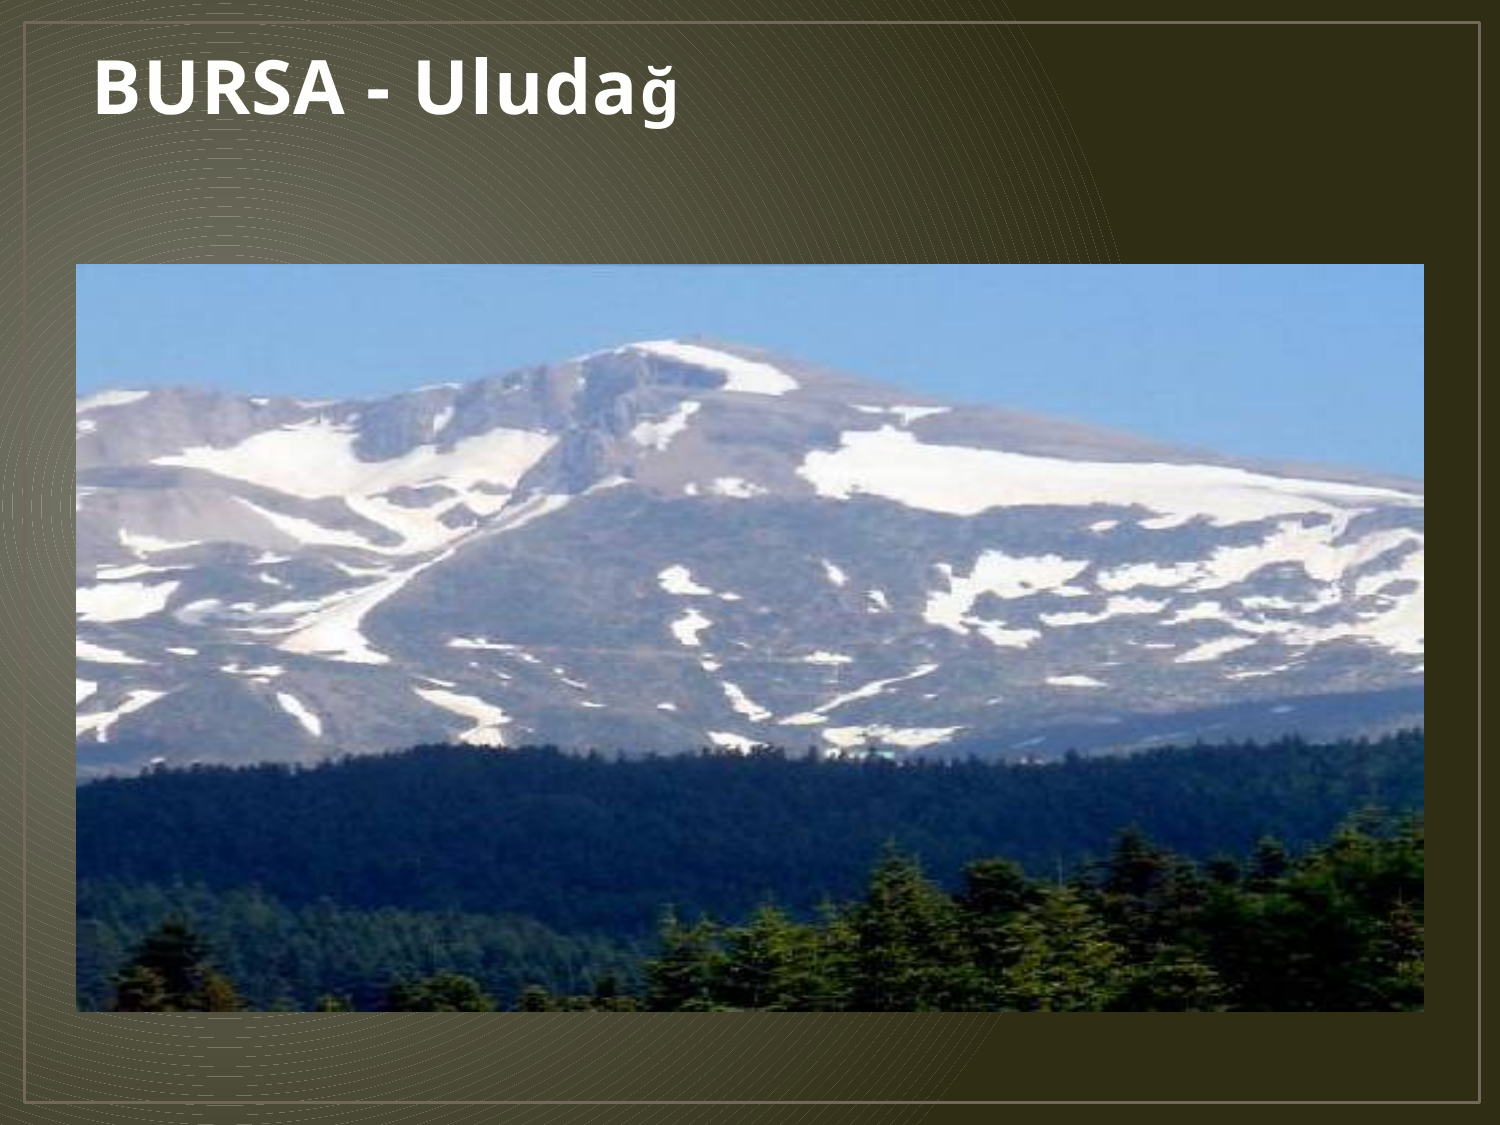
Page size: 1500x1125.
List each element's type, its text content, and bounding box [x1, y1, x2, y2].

title BURSA - Uludağ [76, 30, 1427, 138]
picture [76, 264, 1424, 1012]
